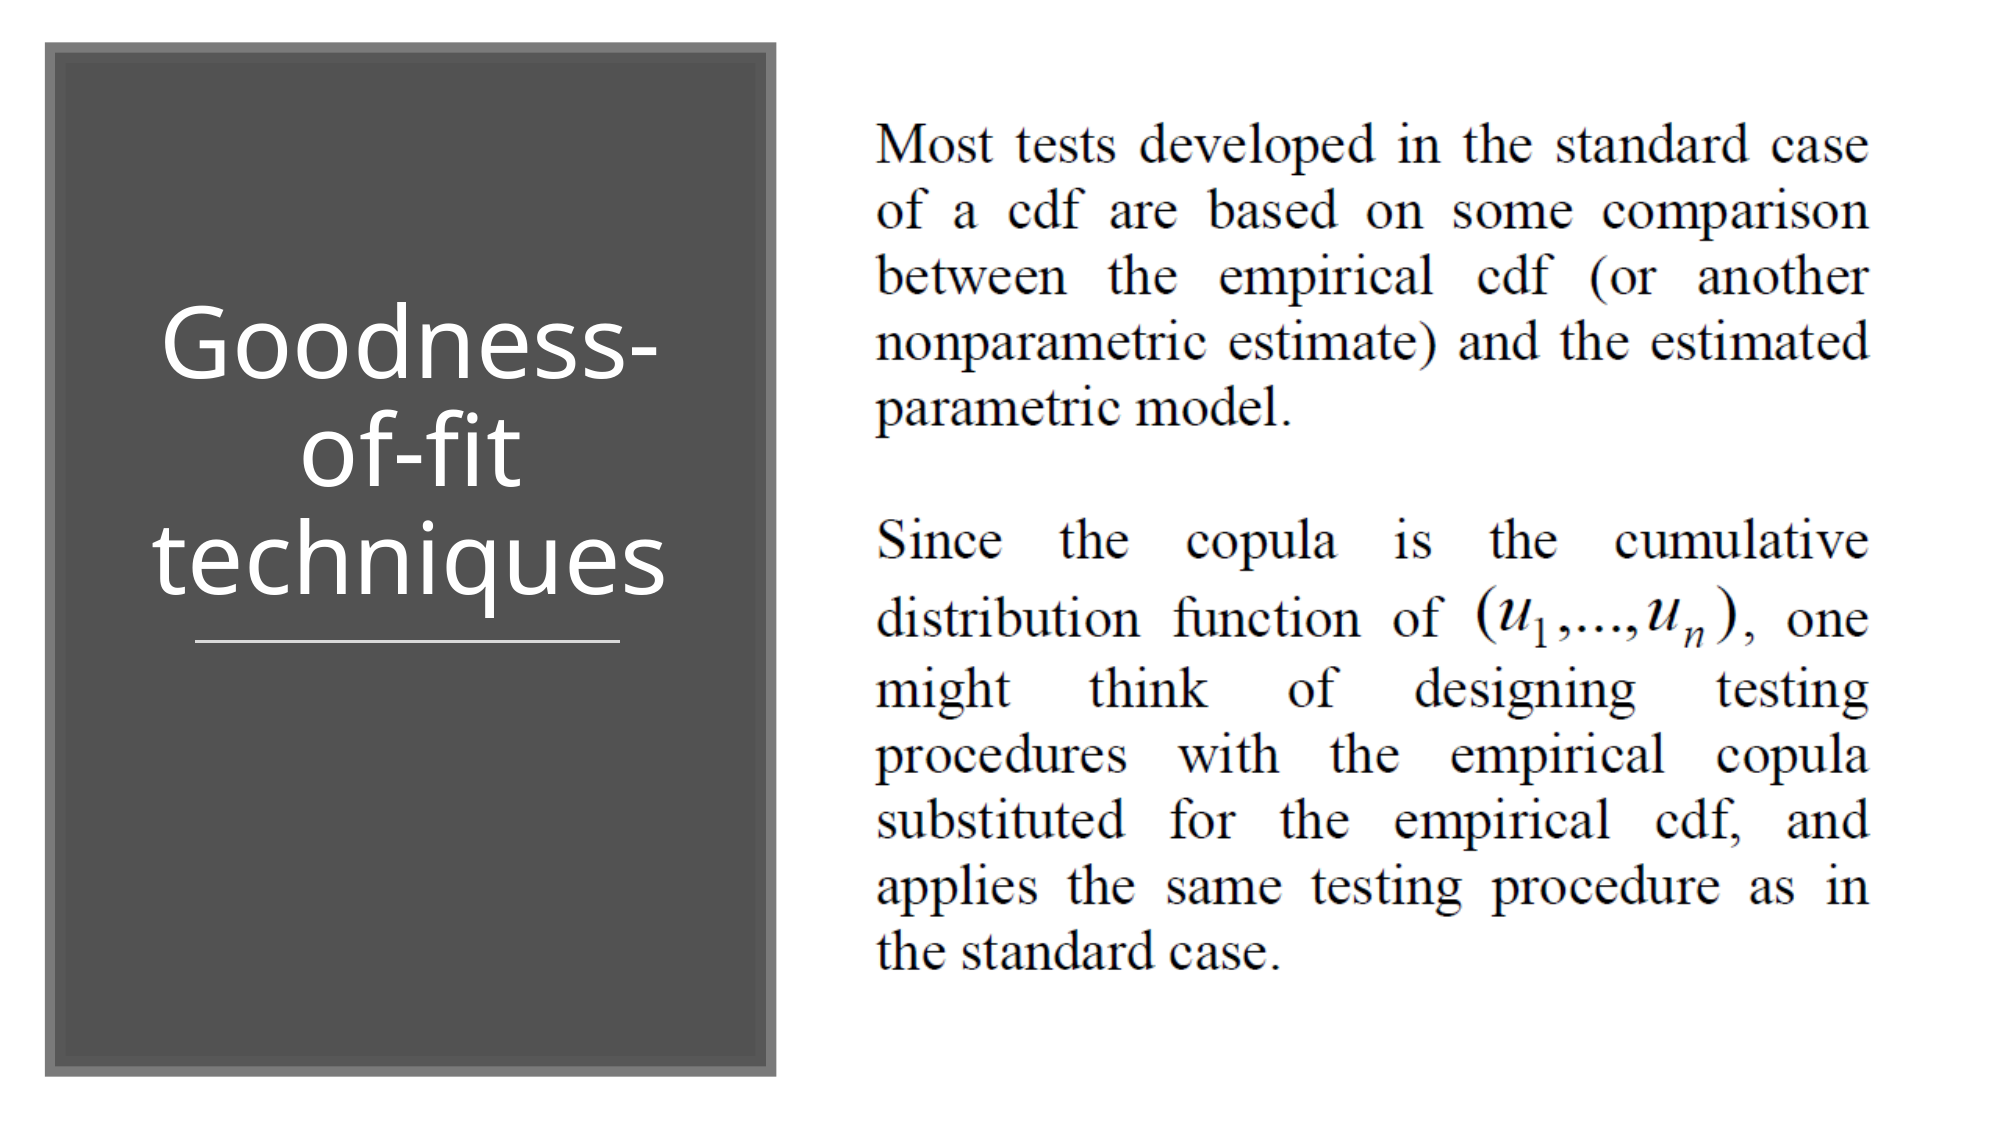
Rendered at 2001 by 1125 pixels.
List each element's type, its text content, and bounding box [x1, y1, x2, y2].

text_box [54, 52, 767, 1067]
picture [865, 113, 1905, 1006]
title Goodness-of-fit techniques [110, 149, 711, 624]
